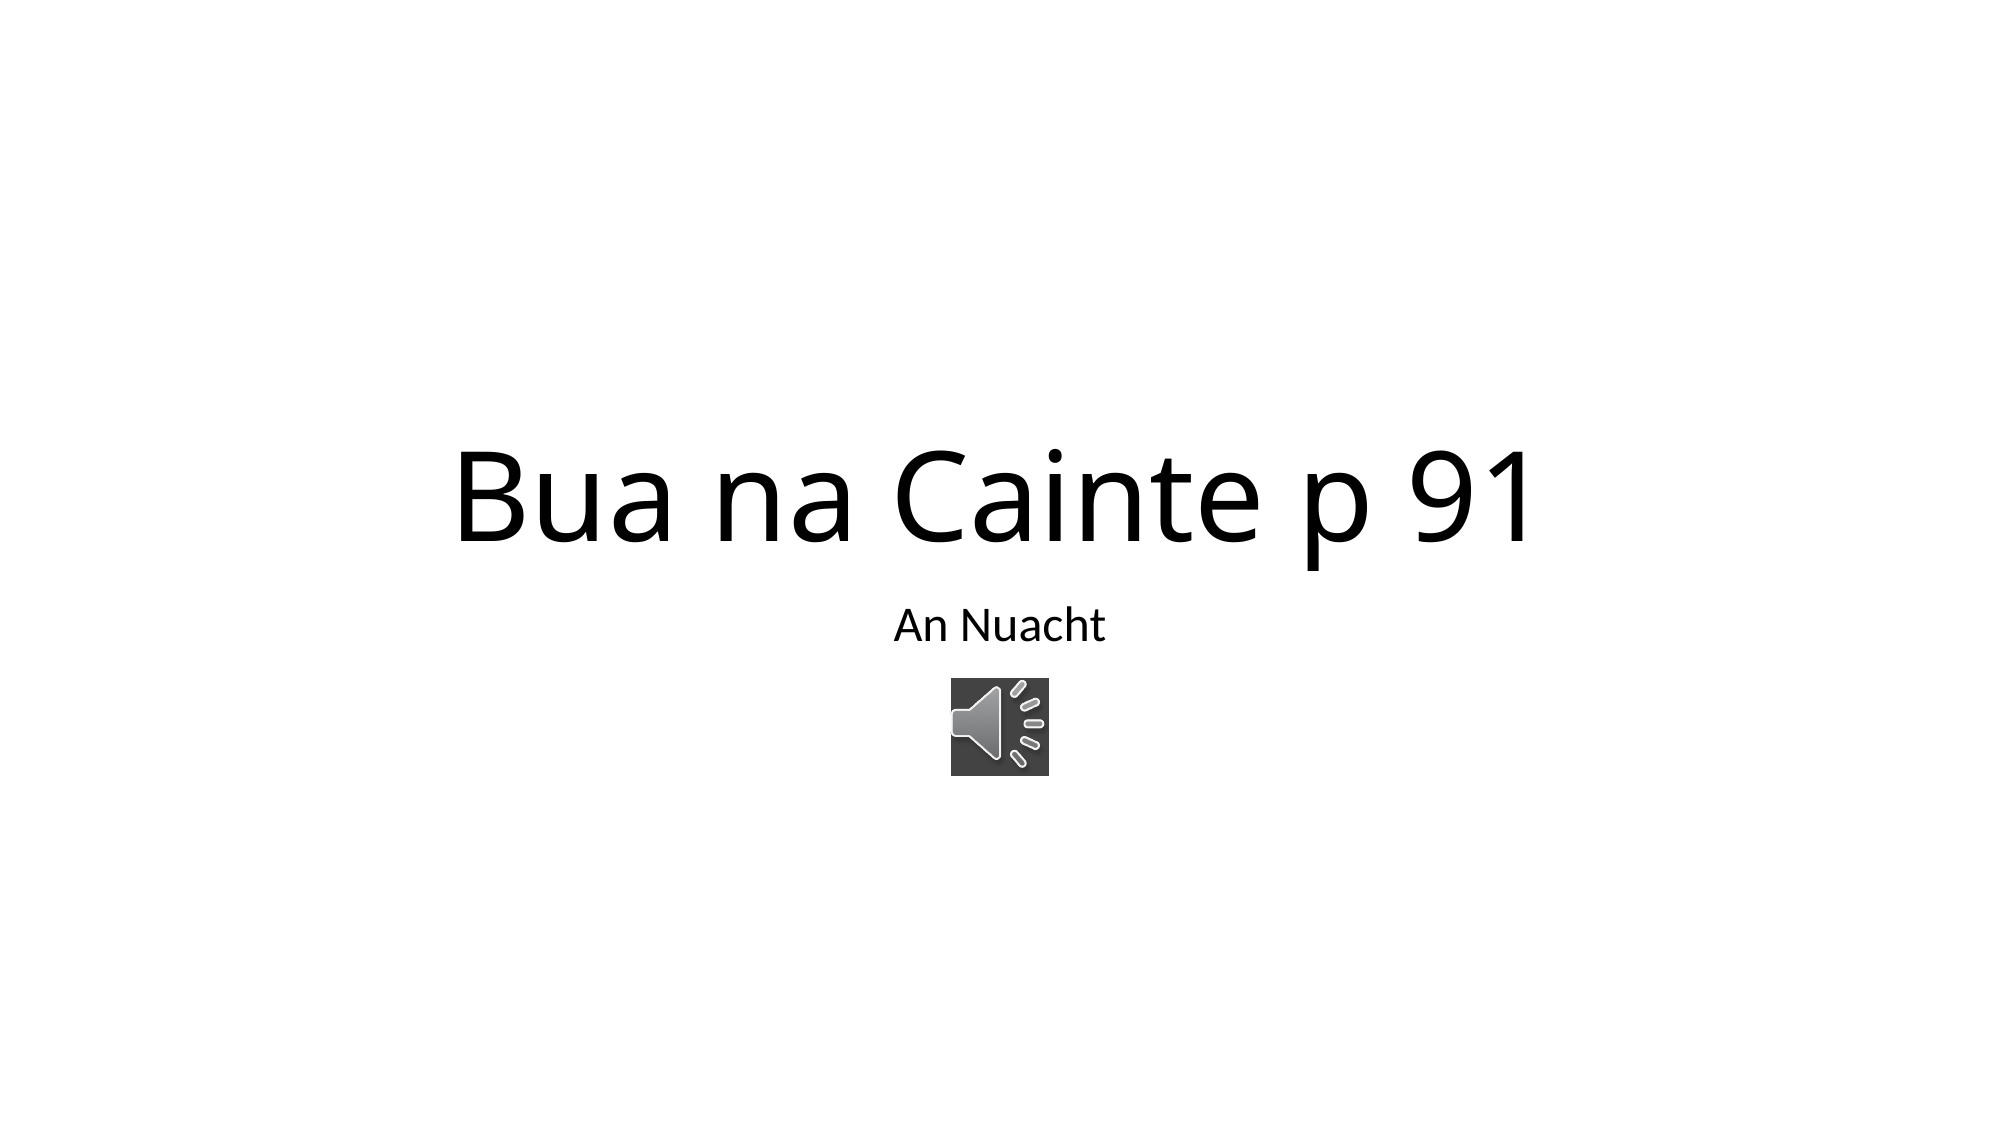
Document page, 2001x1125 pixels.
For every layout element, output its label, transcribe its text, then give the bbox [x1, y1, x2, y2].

subtitle An Nuacht [249, 590, 1750, 863]
picture [949, 676, 1050, 777]
title Bua na Cainte p 91 [249, 184, 1750, 576]
